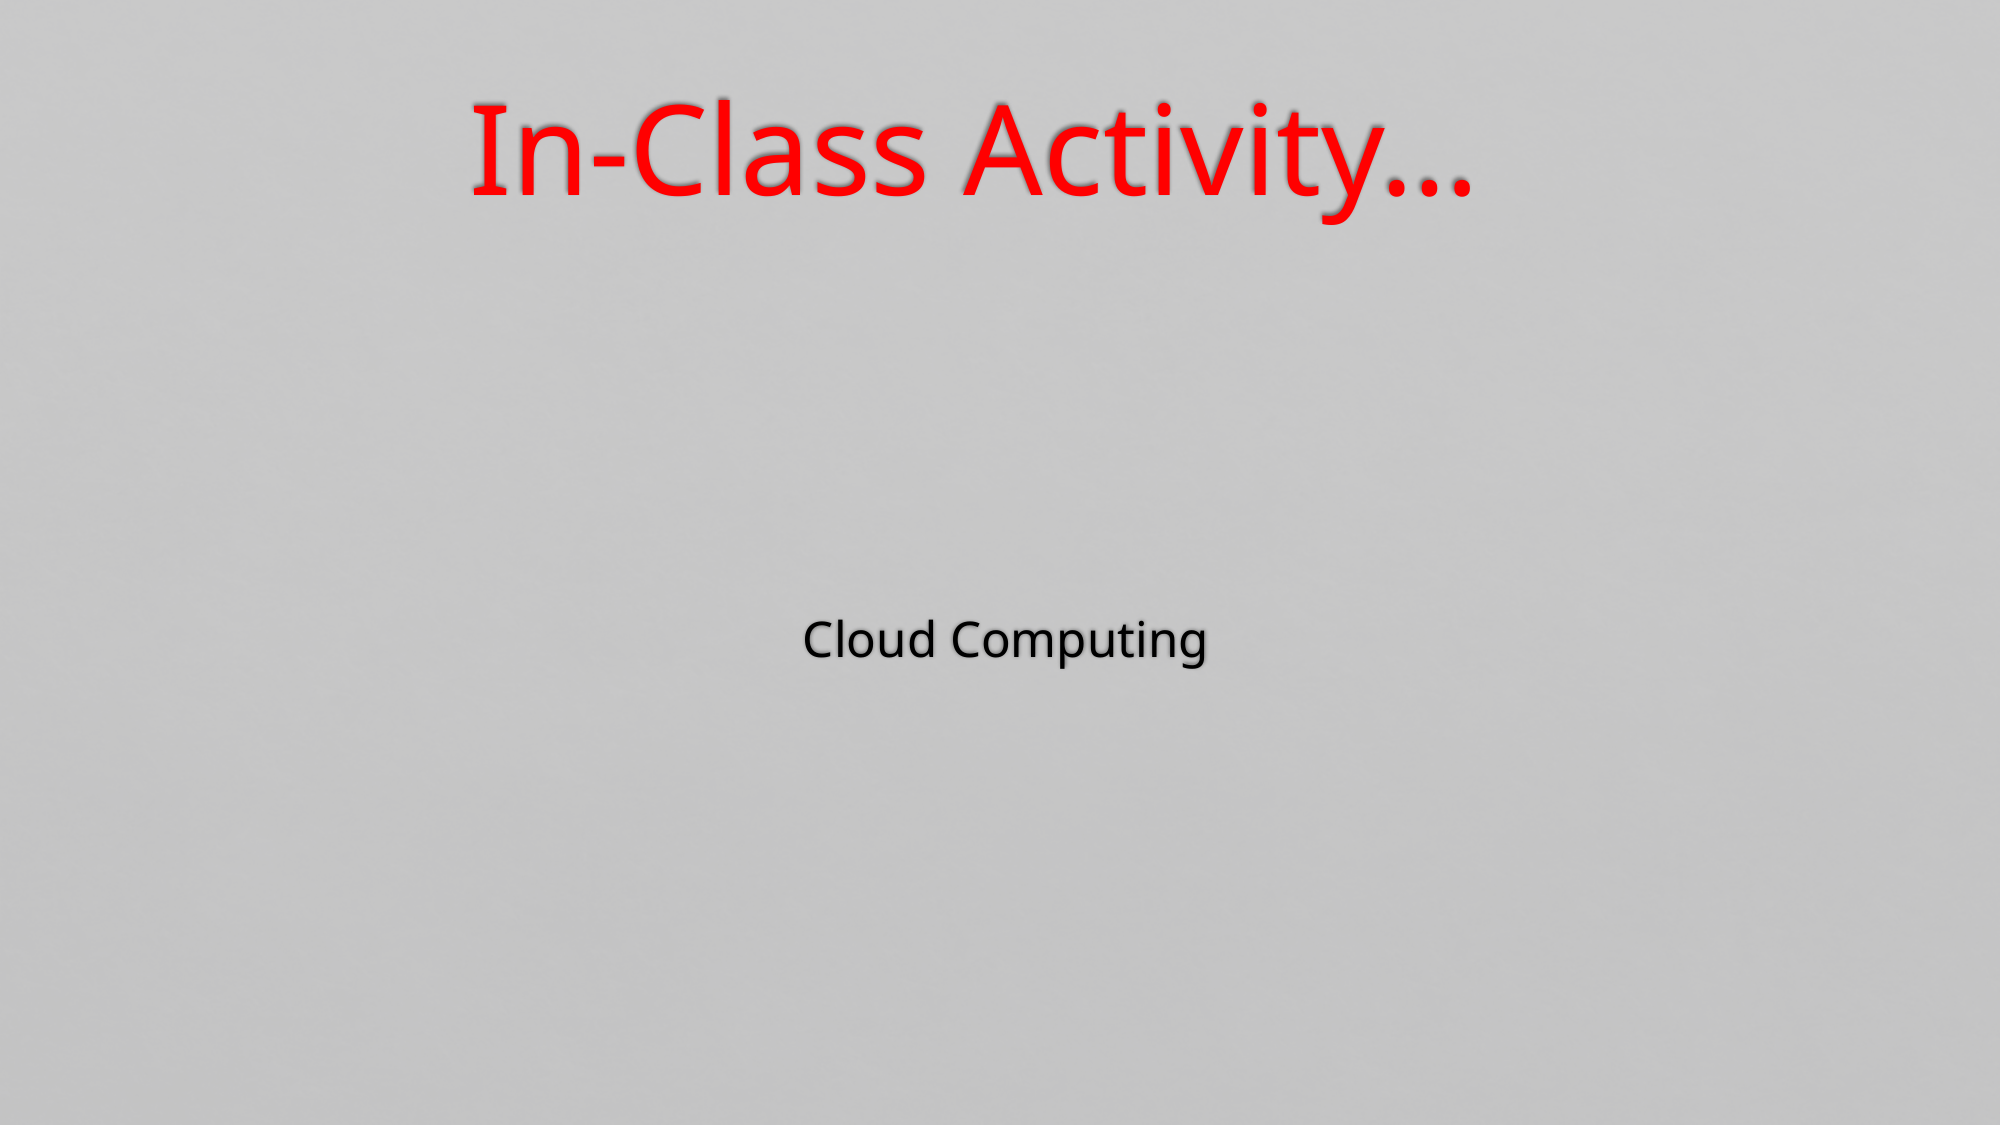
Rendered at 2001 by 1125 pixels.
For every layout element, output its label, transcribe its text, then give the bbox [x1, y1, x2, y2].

list In-Class Activity… [337, 62, 1613, 268]
title Cloud Computing [368, 488, 1644, 675]
